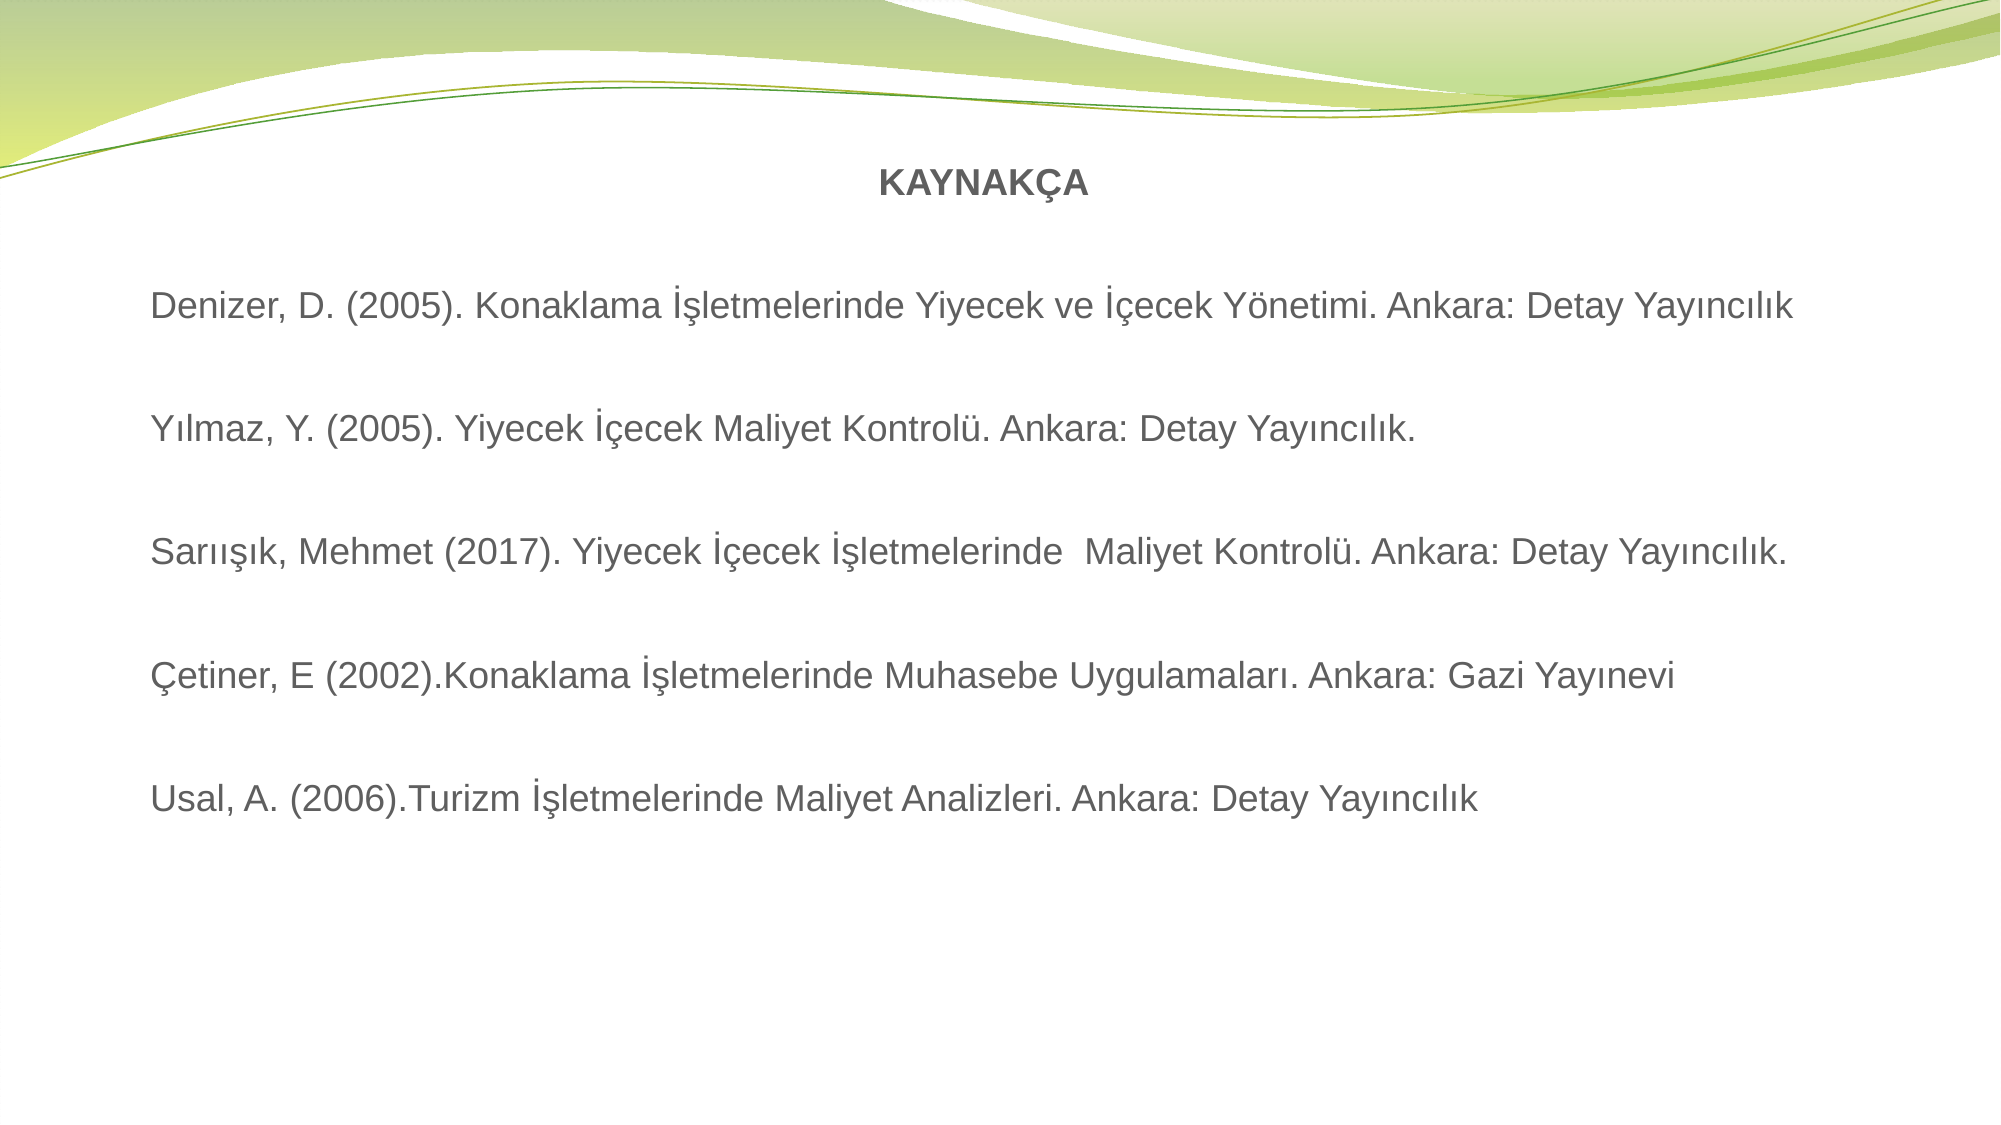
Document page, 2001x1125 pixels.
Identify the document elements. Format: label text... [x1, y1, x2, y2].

text_box KAYNAKÇA Denizer, D. (2005). Konaklama İşletmelerinde Yiyecek ve İçecek Yönetimi. Ankara: Detay Yayıncılık Yılmaz, Y. (2005). Yiyecek İçecek Maliyet Kontrolü. Ankara: Detay Yayıncılık. Sarıışık, Mehmet (2017). Yiyecek İçecek İşletmelerinde Maliyet Kontrolü. Ankara: Detay Yayıncılık. Çetiner, E (2002).Konaklama İşletmelerinde Muhasebe Uygulamaları. Ankara: Gazi Yayınevi Usal, A. (2006).Turizm İşletmelerinde Maliyet Analizleri. Ankara: Detay Yayıncılık [120, 150, 1848, 827]
